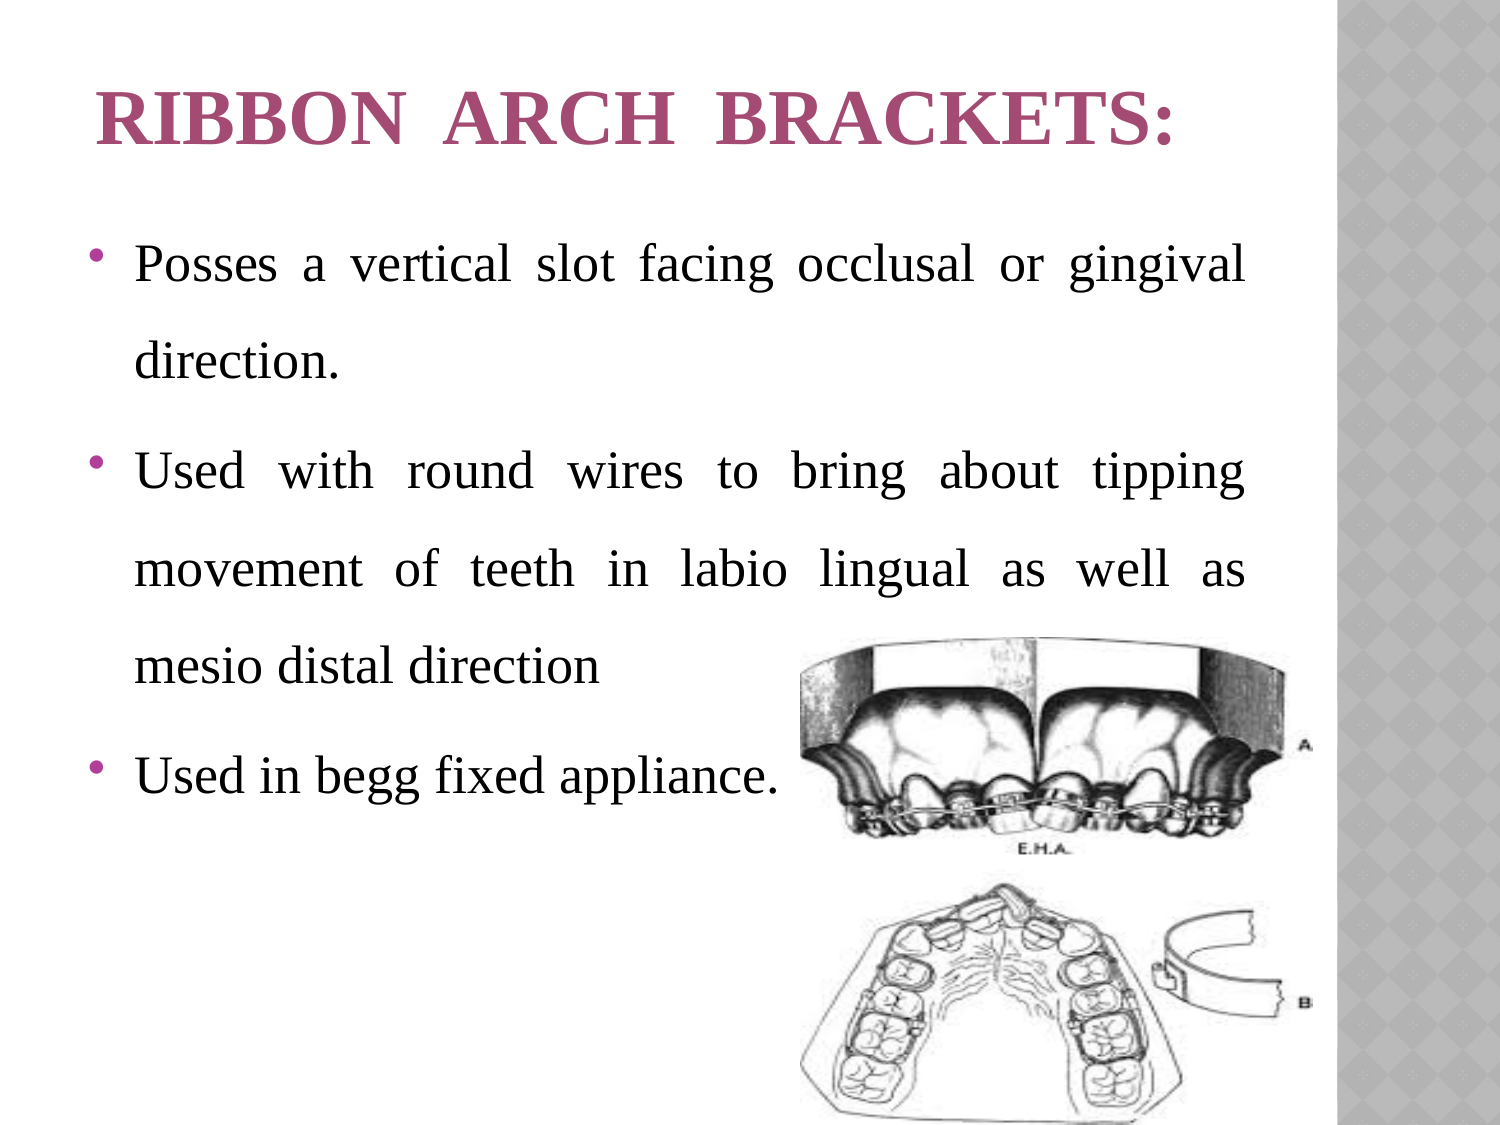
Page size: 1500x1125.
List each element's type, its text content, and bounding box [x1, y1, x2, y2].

title Ribbon arch brackets: [87, 62, 1275, 160]
list Posses a vertical slot facing occlusal or gingival direction. Used with round wires to bring about tipping movement of teeth in labio lingual as well as mesio distal direction Used in begg fixed appliance. [75, 187, 1263, 1059]
picture [799, 637, 1313, 1125]
